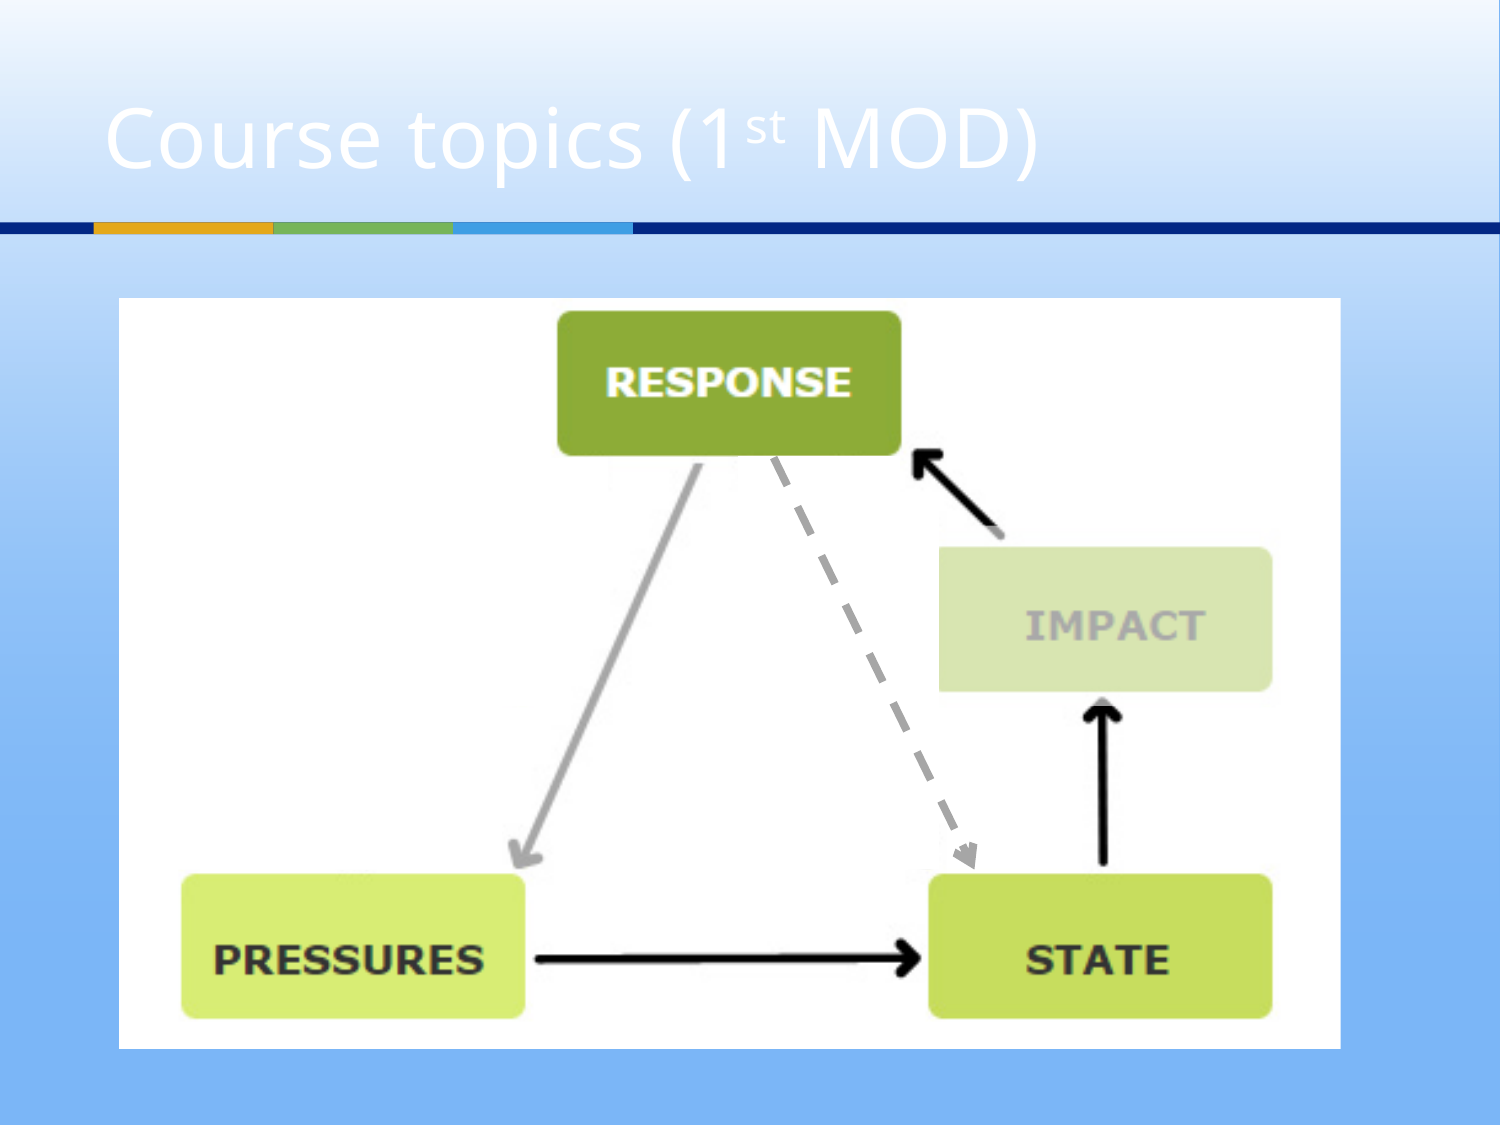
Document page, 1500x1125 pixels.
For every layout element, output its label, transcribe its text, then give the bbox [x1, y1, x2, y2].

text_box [773, 457, 975, 871]
picture [118, 297, 1342, 1050]
title Course topics (1st MOD) [88, 66, 1428, 204]
